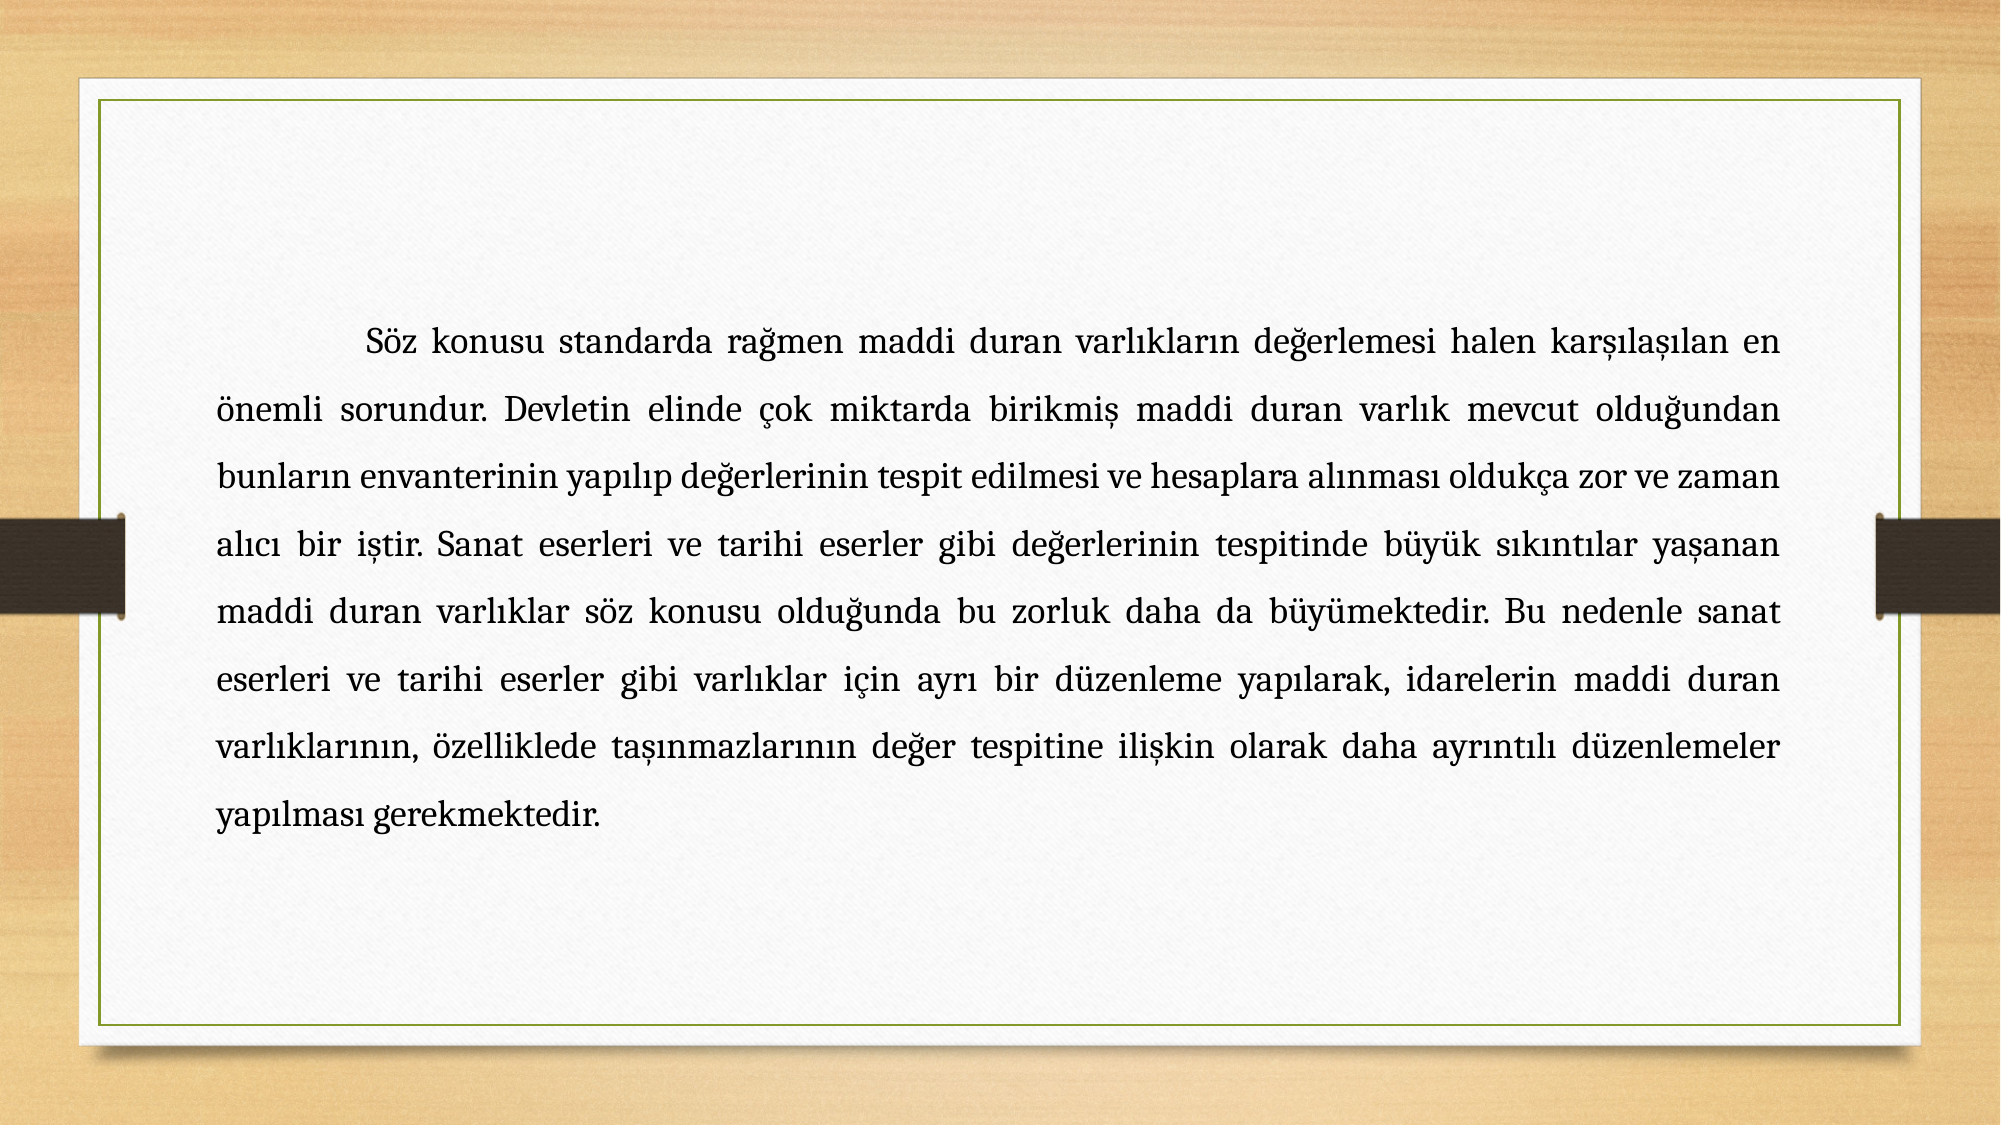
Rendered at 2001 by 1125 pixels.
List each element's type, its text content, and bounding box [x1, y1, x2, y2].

text_box Söz konusu standarda rağmen maddi duran varlıkların değerlemesi halen karşılaşılan en önemli sorundur. Devletin elinde çok miktarda birikmiş maddi duran varlık mevcut olduğundan bunların envanterinin yapılıp değerlerinin tespit edilmesi ve hesaplara alınması oldukça zor ve zaman alıcı bir iştir. Sanat eserleri ve tarihi eserler gibi değerlerinin tespitinde büyük sıkıntılar yaşanan maddi duran varlıklar söz konusu olduğunda bu zorluk daha da büyümektedir. Bu nedenle sanat eserleri ve tarihi eserler gibi varlıklar için ayrı bir düzenleme yapılarak, idarelerin maddi duran varlıklarının, özelliklede taşınmazlarının değer tespitine ilişkin olarak daha ayrıntılı düzenlemeler yapılması gerekmektedir. [201, 286, 1798, 842]
picture [0, 0, 2001, 1125]
